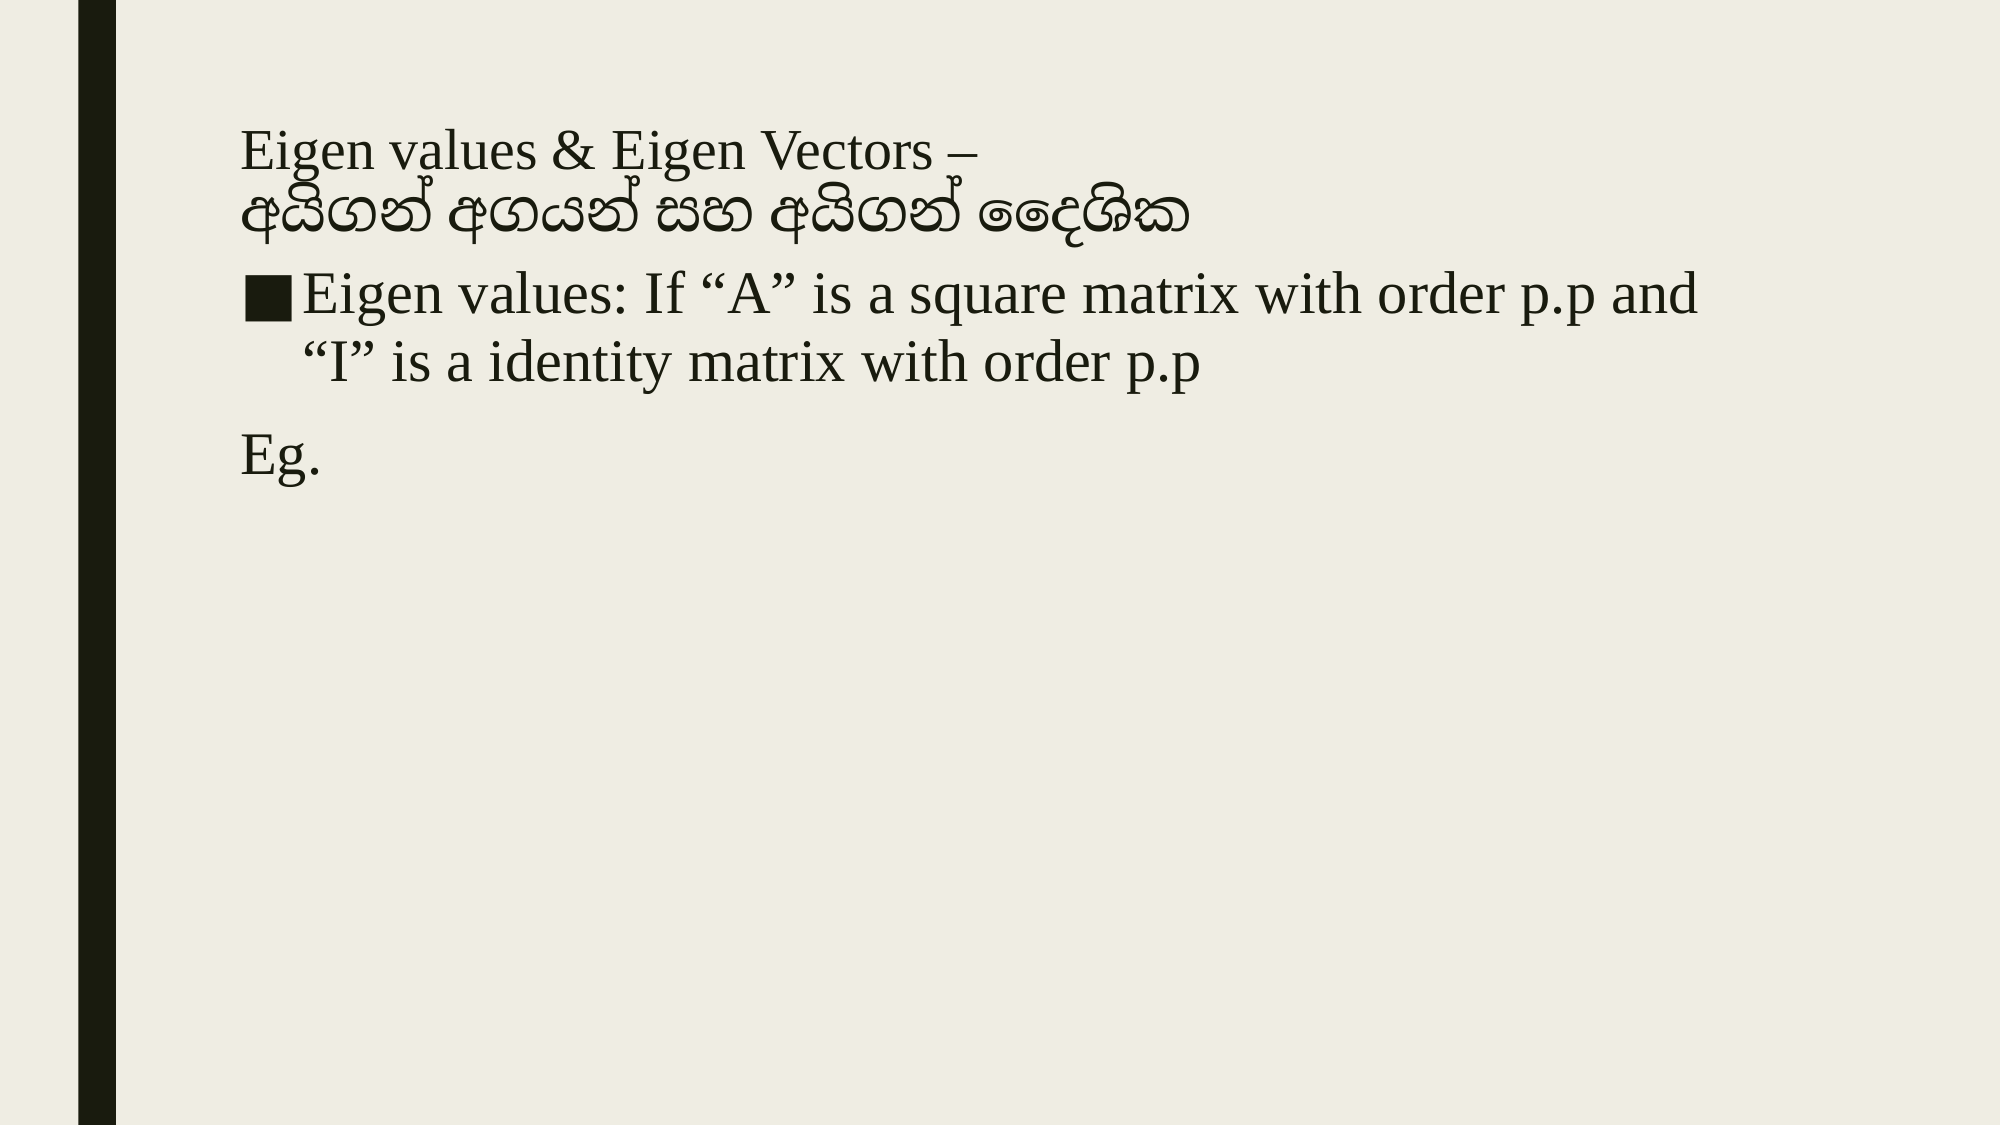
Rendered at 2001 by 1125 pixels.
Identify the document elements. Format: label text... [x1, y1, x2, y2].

title Eigen values & Eigen Vectors – අයිගන් අගයන් සහ අයිගන් දෛශික [225, 112, 1800, 251]
list Eigen values: If “A” is a square matrix with order p.p and “I” is a identity matrix with order p.p Eg. [225, 251, 1800, 963]
